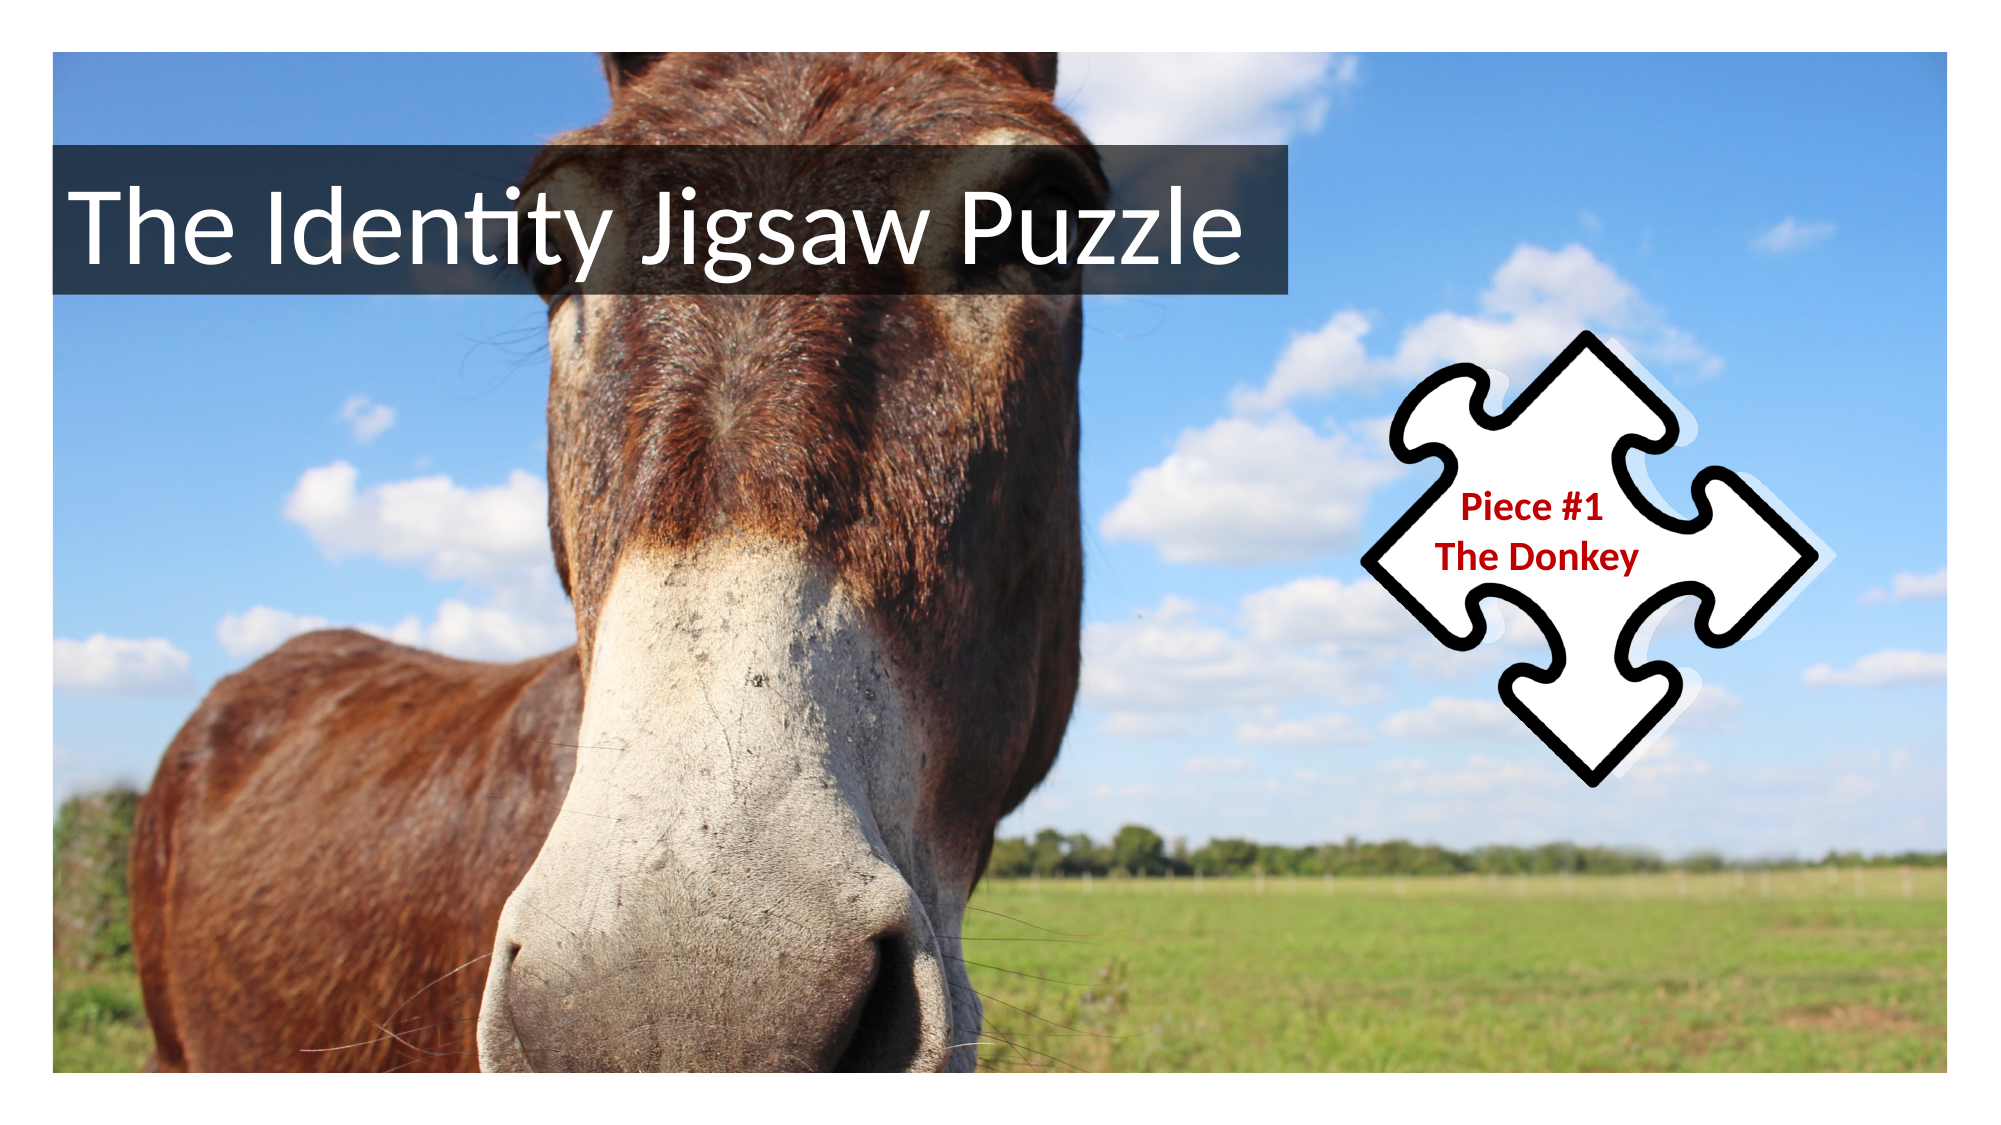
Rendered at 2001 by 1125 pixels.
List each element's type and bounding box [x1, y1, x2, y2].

picture [52, 52, 1948, 1073]
